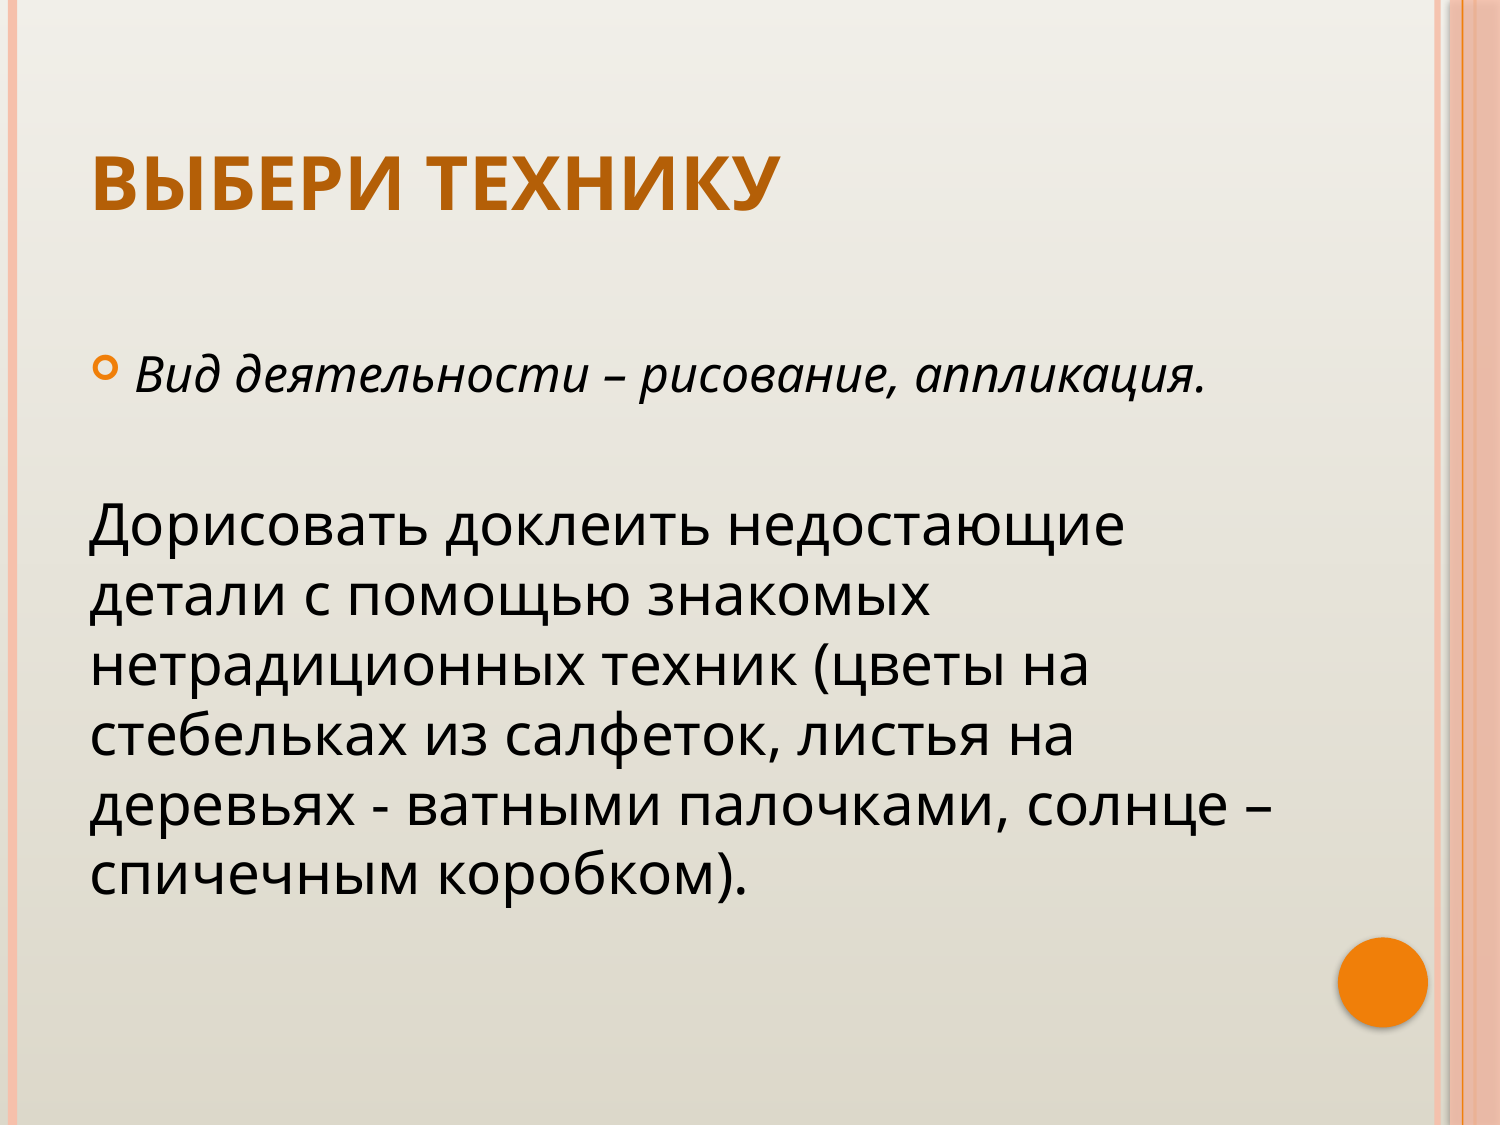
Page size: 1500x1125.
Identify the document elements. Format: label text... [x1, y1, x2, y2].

list Вид деятельности – рисование, аппликация. Дорисовать доклеить недостающие детали с помощью знакомых нетрадиционных техник (цветы на стебельках из салфеток, листья на деревьях - ватными палочками, солнце – спичечным коробком). [75, 262, 1300, 1062]
title Выбери технику [75, 45, 1300, 233]
